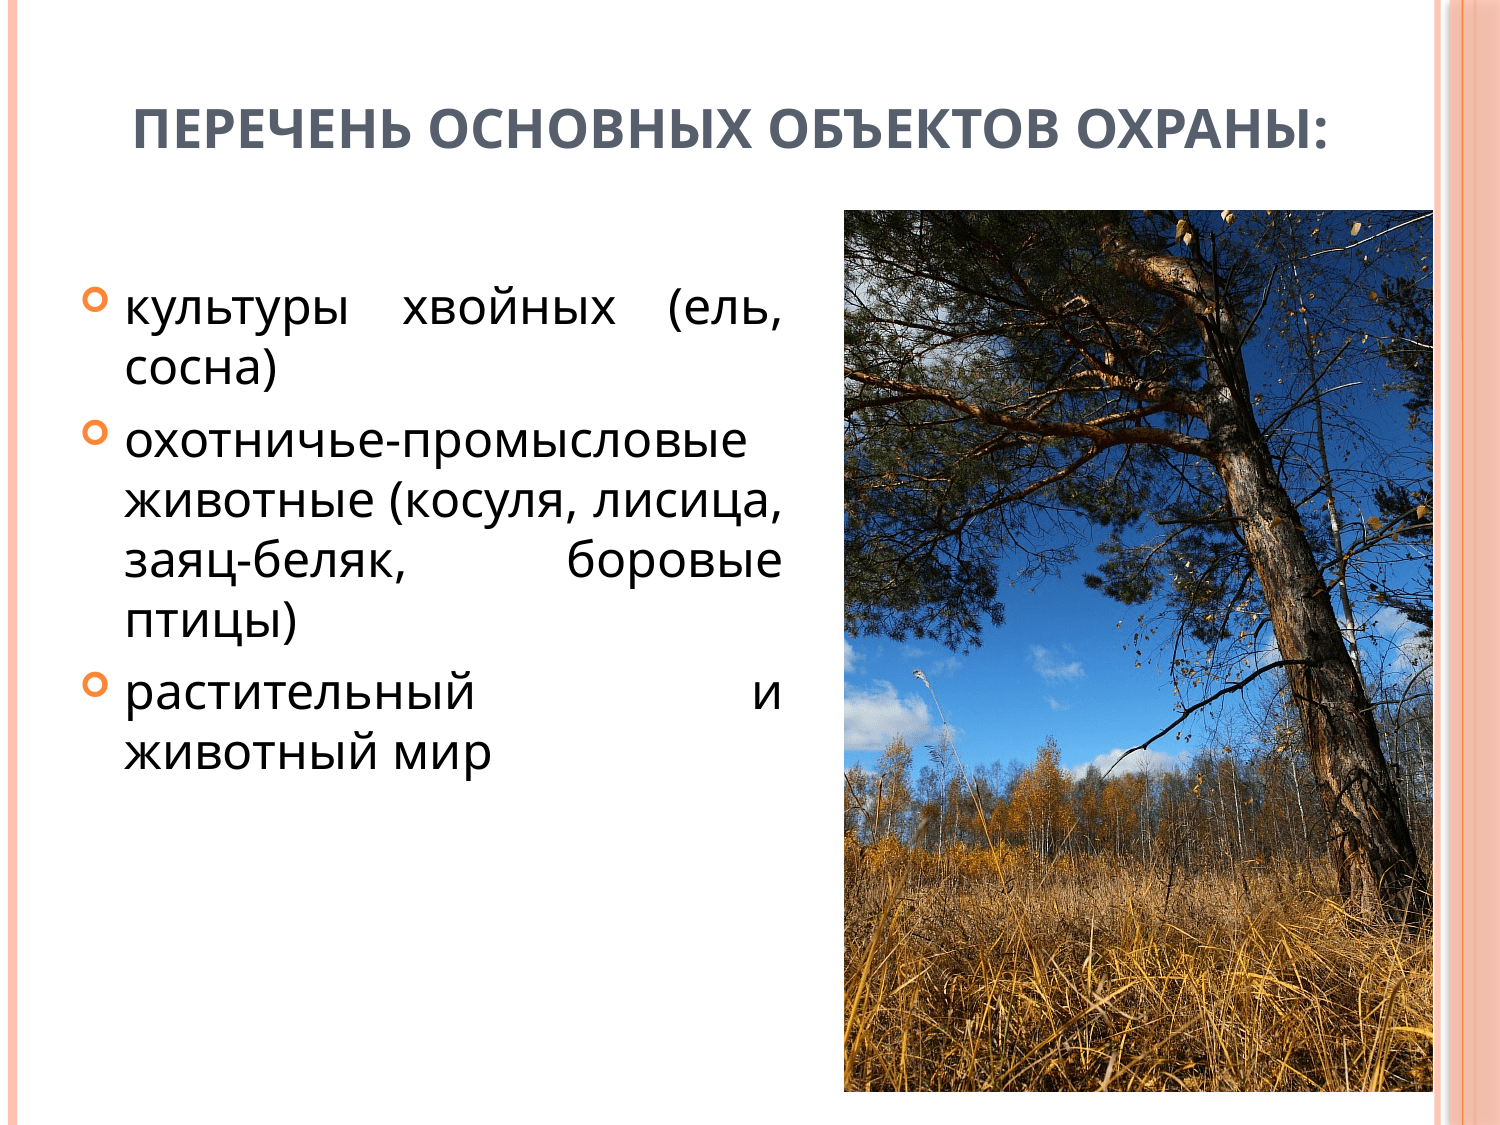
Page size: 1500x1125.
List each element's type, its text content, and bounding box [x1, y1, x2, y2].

picture [843, 209, 1433, 1093]
title Перечень основных объектов охраны: [75, 45, 1400, 233]
list культуры хвойных (ель, сосна) охотничье-промысловые животные (косуля, лисица, заяц-беляк, боровые птицы) растительный и животный мир [64, 267, 799, 957]
